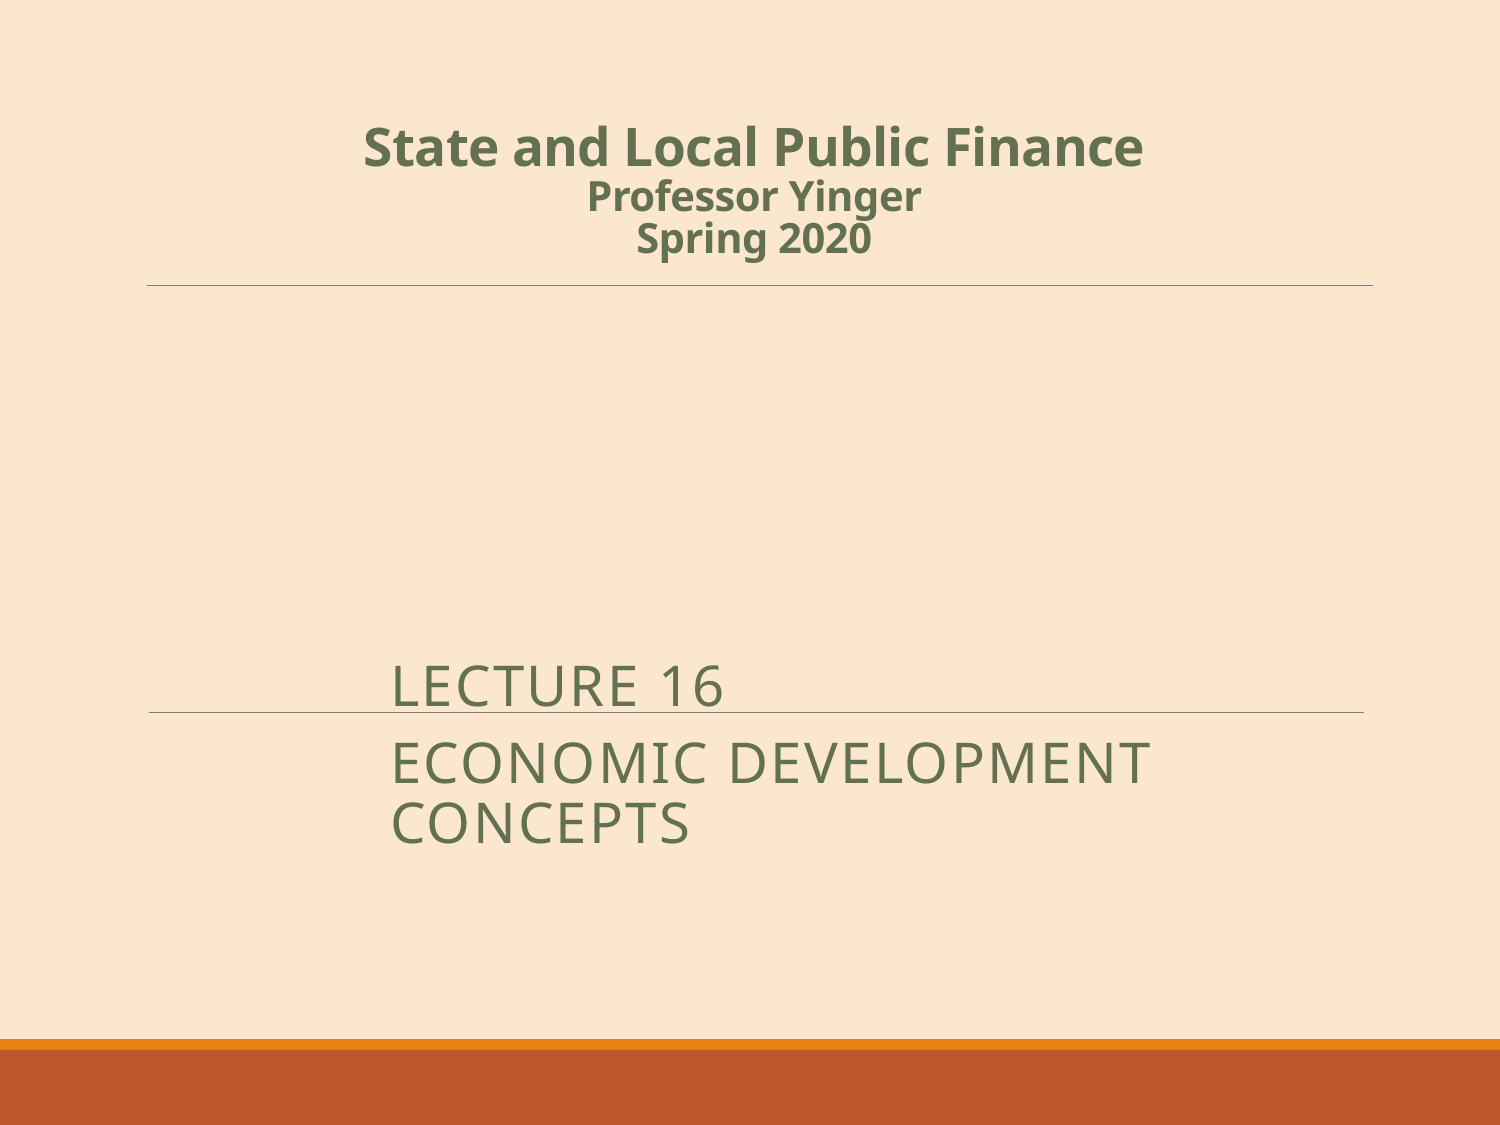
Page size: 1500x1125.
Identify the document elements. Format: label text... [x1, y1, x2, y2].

subtitle Lecture 16 Economic Development Concepts [375, 650, 1381, 916]
title State and Local Public Finance Professor Yinger Spring 2020 [115, 114, 1393, 270]
